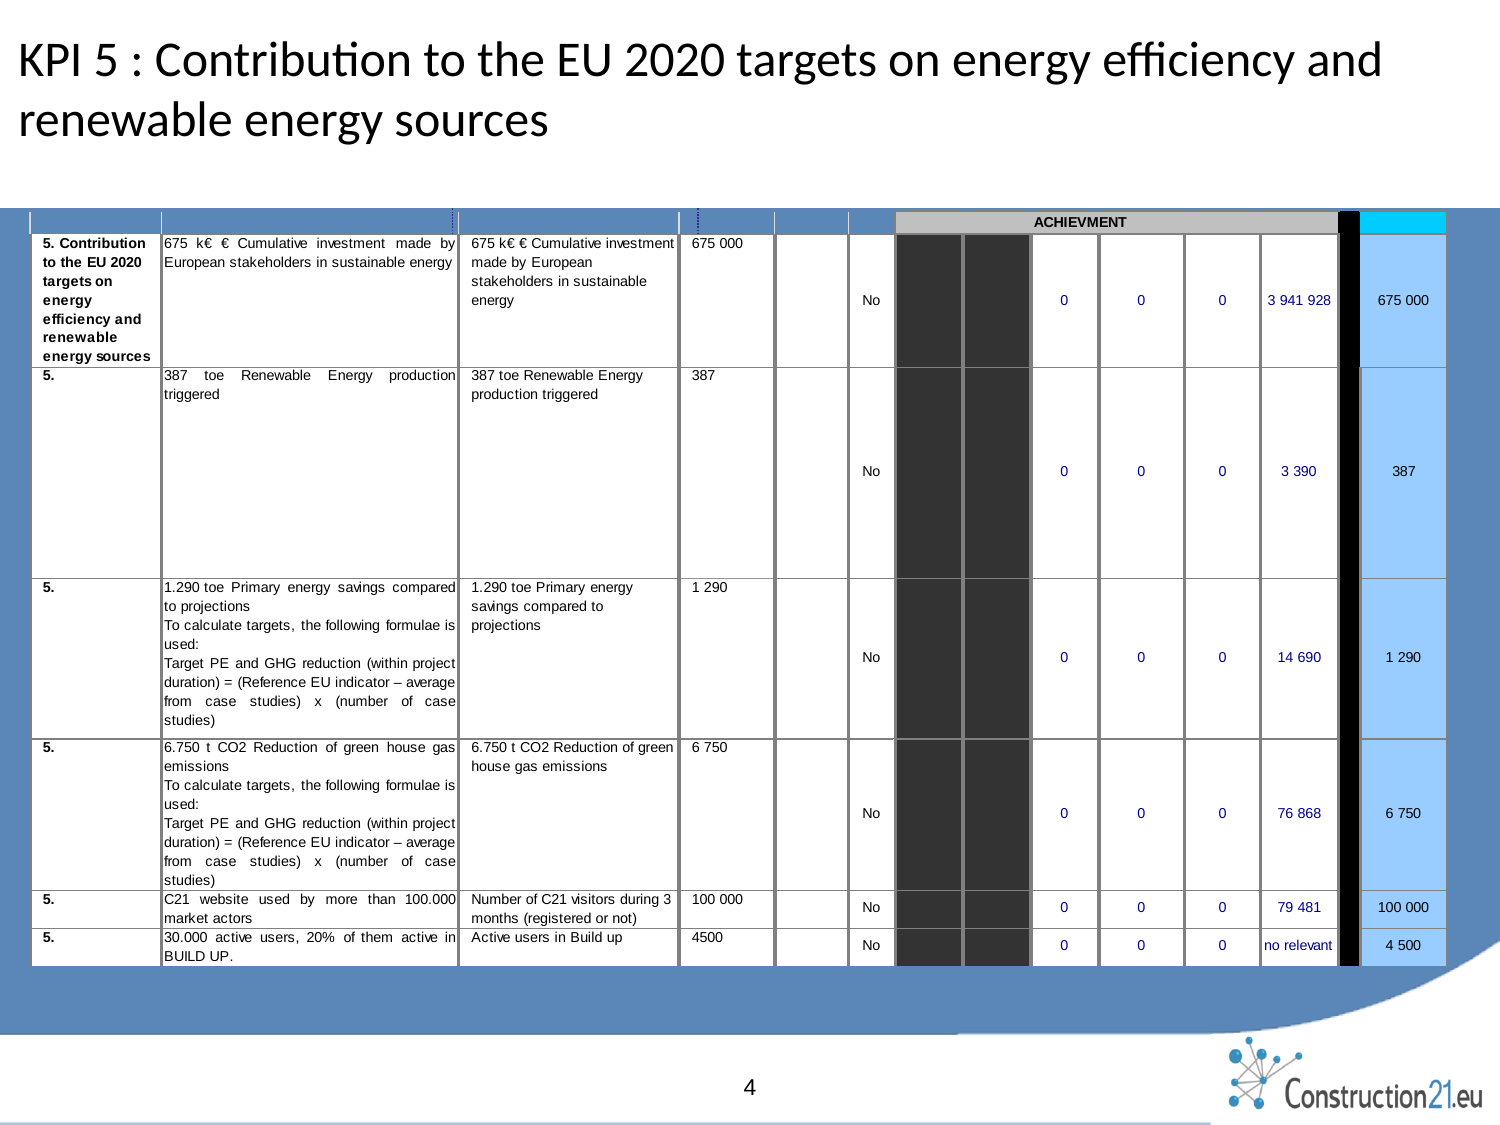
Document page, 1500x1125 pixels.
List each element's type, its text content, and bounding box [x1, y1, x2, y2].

picture [0, 210, 1500, 1125]
title KPI 5 : Contribution to the EU 2020 targets on energy efficiency and renewable energy sources [3, 19, 1483, 622]
text_box 4 [703, 1064, 796, 1098]
